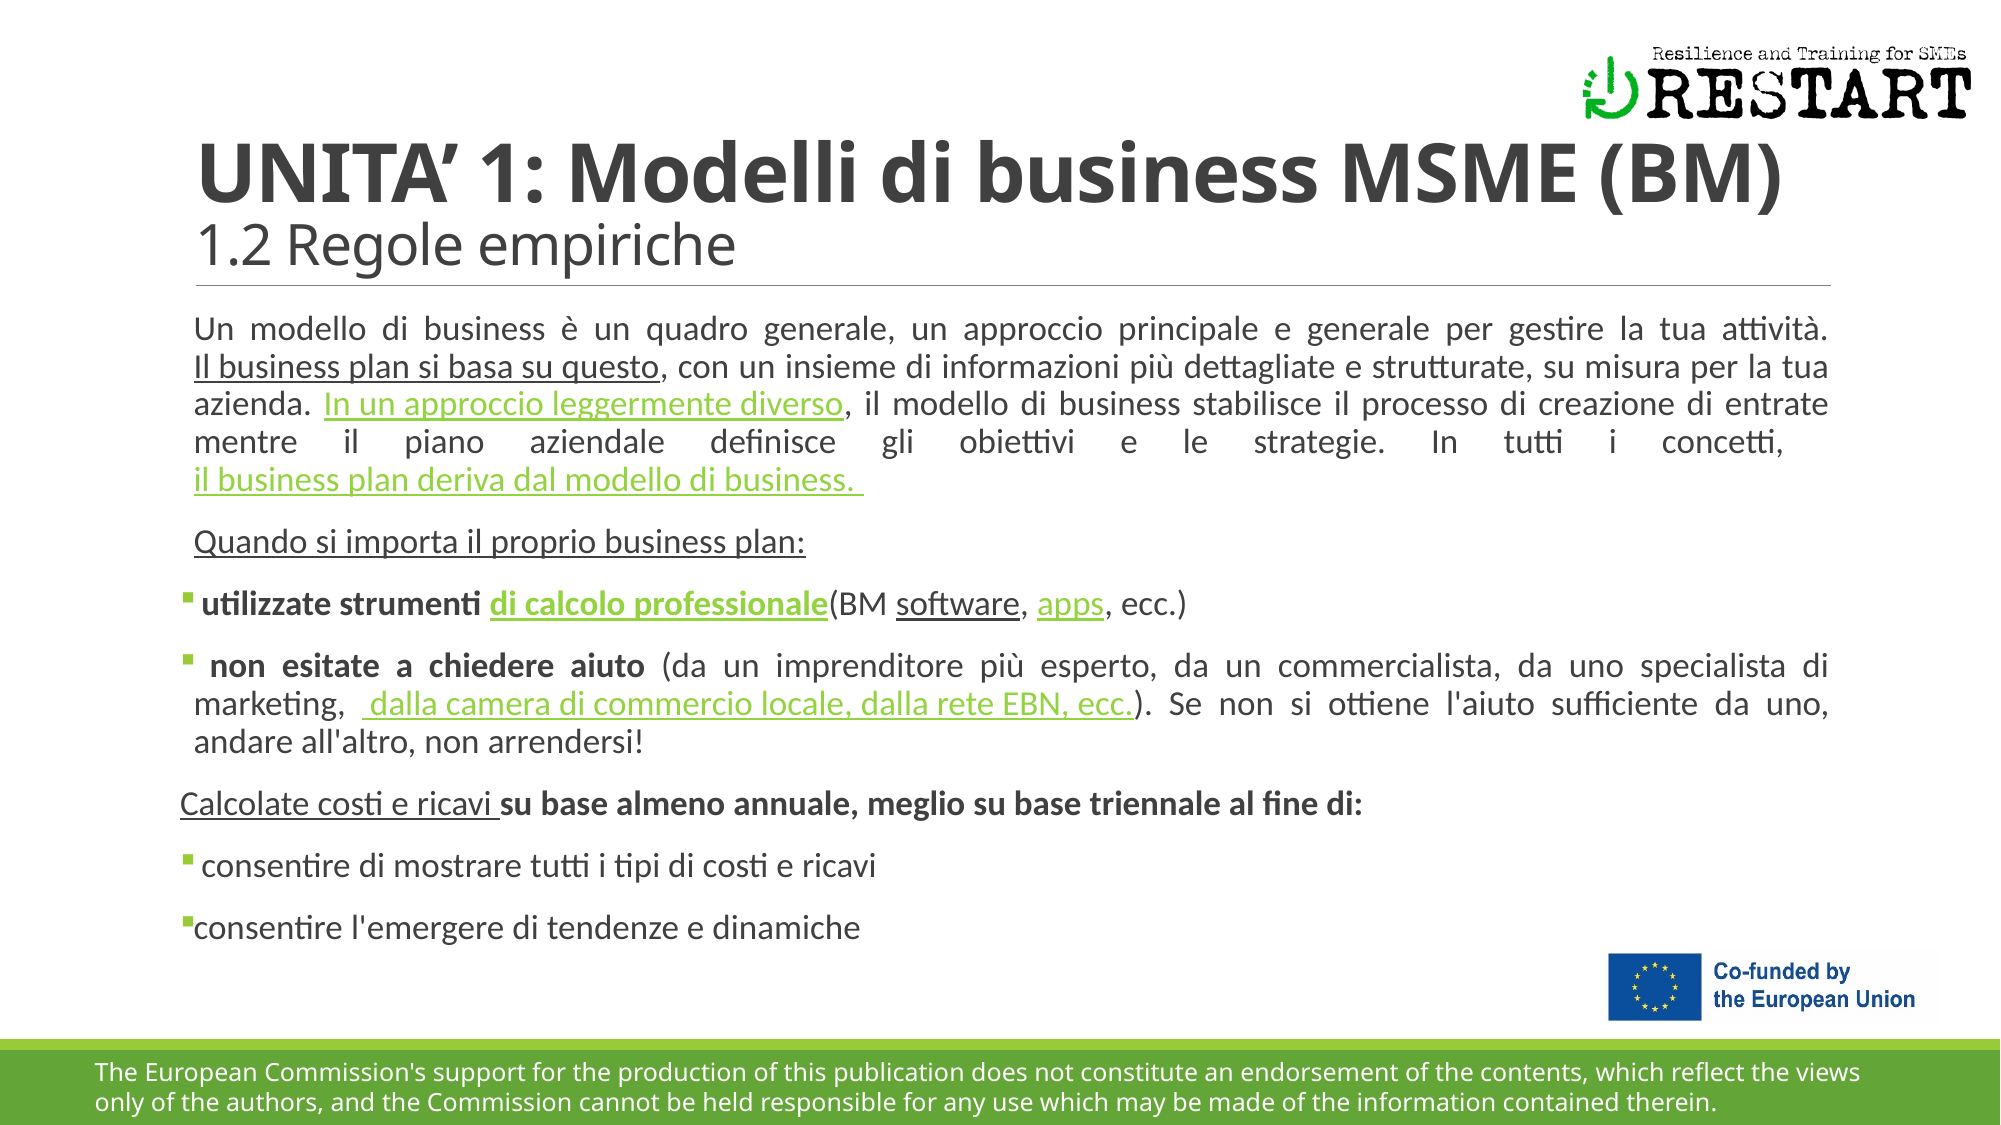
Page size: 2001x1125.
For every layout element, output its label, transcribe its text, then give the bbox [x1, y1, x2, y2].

text_box The European Commission's support for the production of this publication does not constitute an endorsement of the contents, which reflect the views only of the authors, and the Commission cannot be held responsible for any use which may be made of the information contained therein. [79, 1049, 1925, 1124]
picture [1582, 46, 1971, 119]
picture [1604, 949, 1938, 1026]
title UNITA’ 1: Modelli di business MSME (BM) 1.2 Regole empiriche [180, 47, 1830, 285]
list Un modello di business è un quadro generale, un approccio principale e generale per gestire la tua attività. Il business plan si basa su questo, con un insieme di informazioni più dettagliate e strutturate, su misura per la tua azienda. In un approccio leggermente diverso, il modello di business stabilisce il processo di creazione di entrate mentre il piano aziendale definisce gli obiettivi e le strategie. In tutti i concetti, il business plan deriva dal modello di business. Quando si importa il proprio business plan: utilizzate strumenti di calcolo professionale(BM software, apps, ecc.) non esitate a chiedere aiuto (da un imprenditore più esperto, da un commercialista, da uno specialista di marketing, dalla camera di commercio locale, dalla rete EBN, ecc.). Se non si ottiene l'aiuto sufficiente da uno, andare all'altro, non arrendersi! Calcolate costi e ricavi su base almeno annuale, meglio su base triennale al fine di: consentire di mostrare tutti i tipi di costi e ricavi consentire l'emergere di tendenze e dinamiche [180, 302, 1830, 963]
